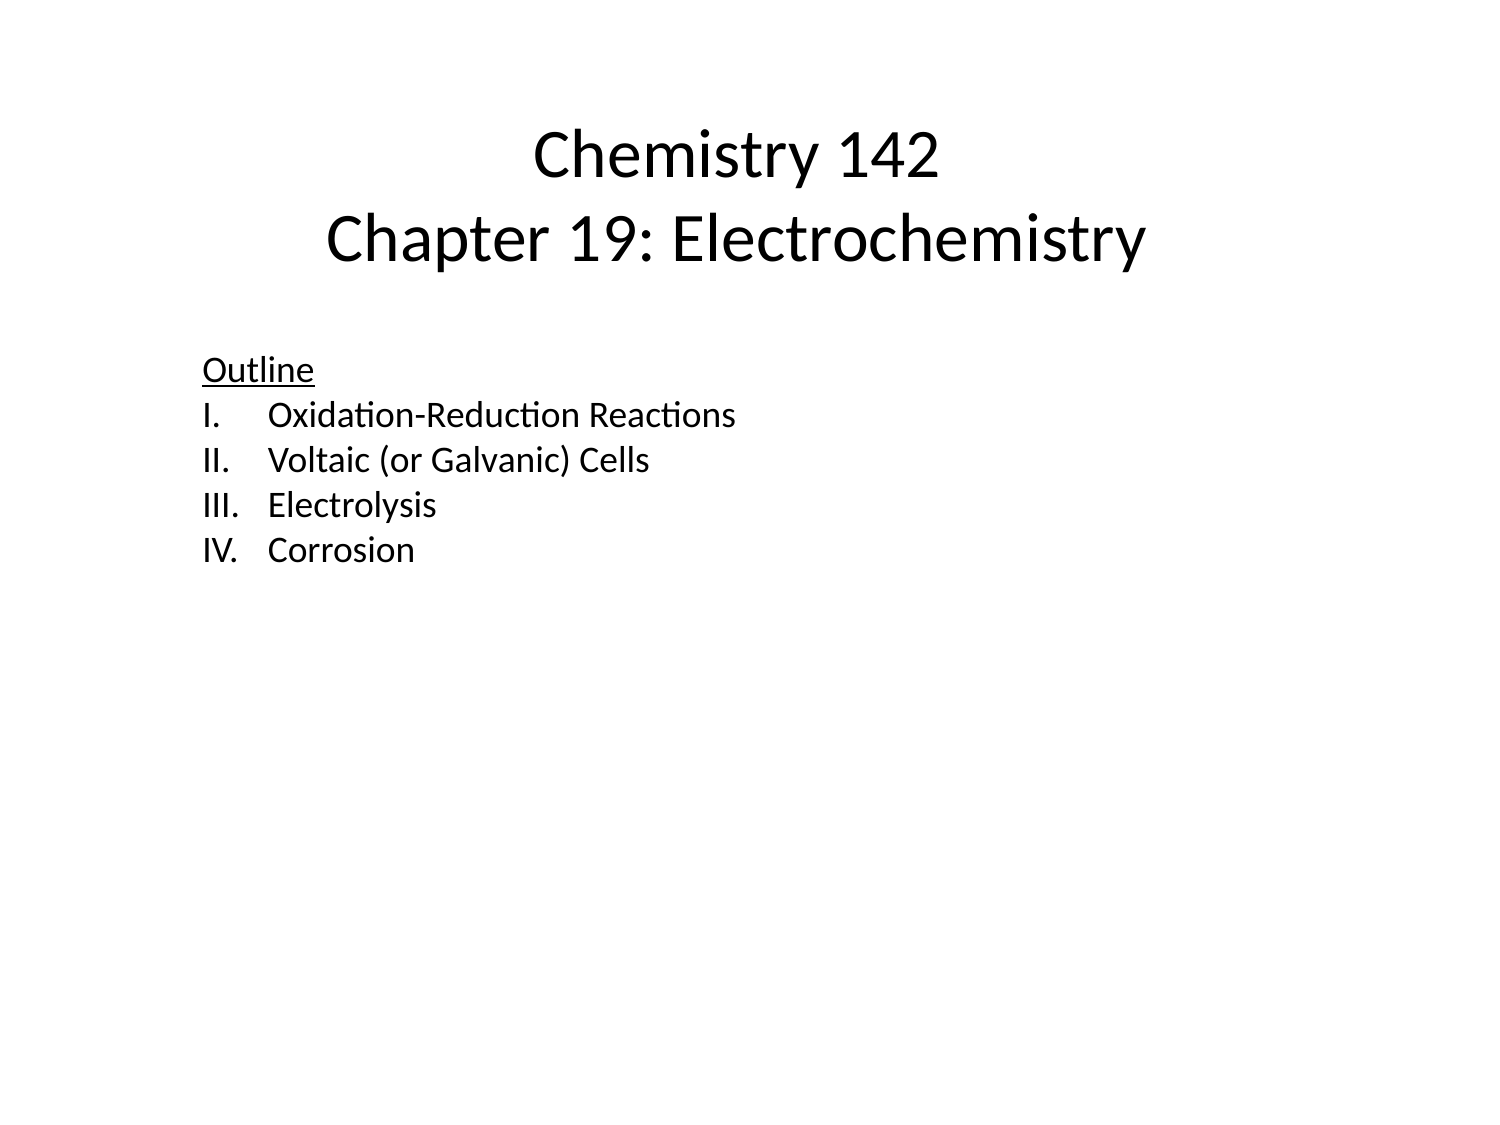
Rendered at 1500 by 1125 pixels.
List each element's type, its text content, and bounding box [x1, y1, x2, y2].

title Chemistry 142 Chapter 19: Electrochemistry [62, 99, 1413, 283]
text_box Outline Oxidation-Reduction Reactions Voltaic (or Galvanic) Cells Electrolysis Corrosion [187, 337, 763, 578]
